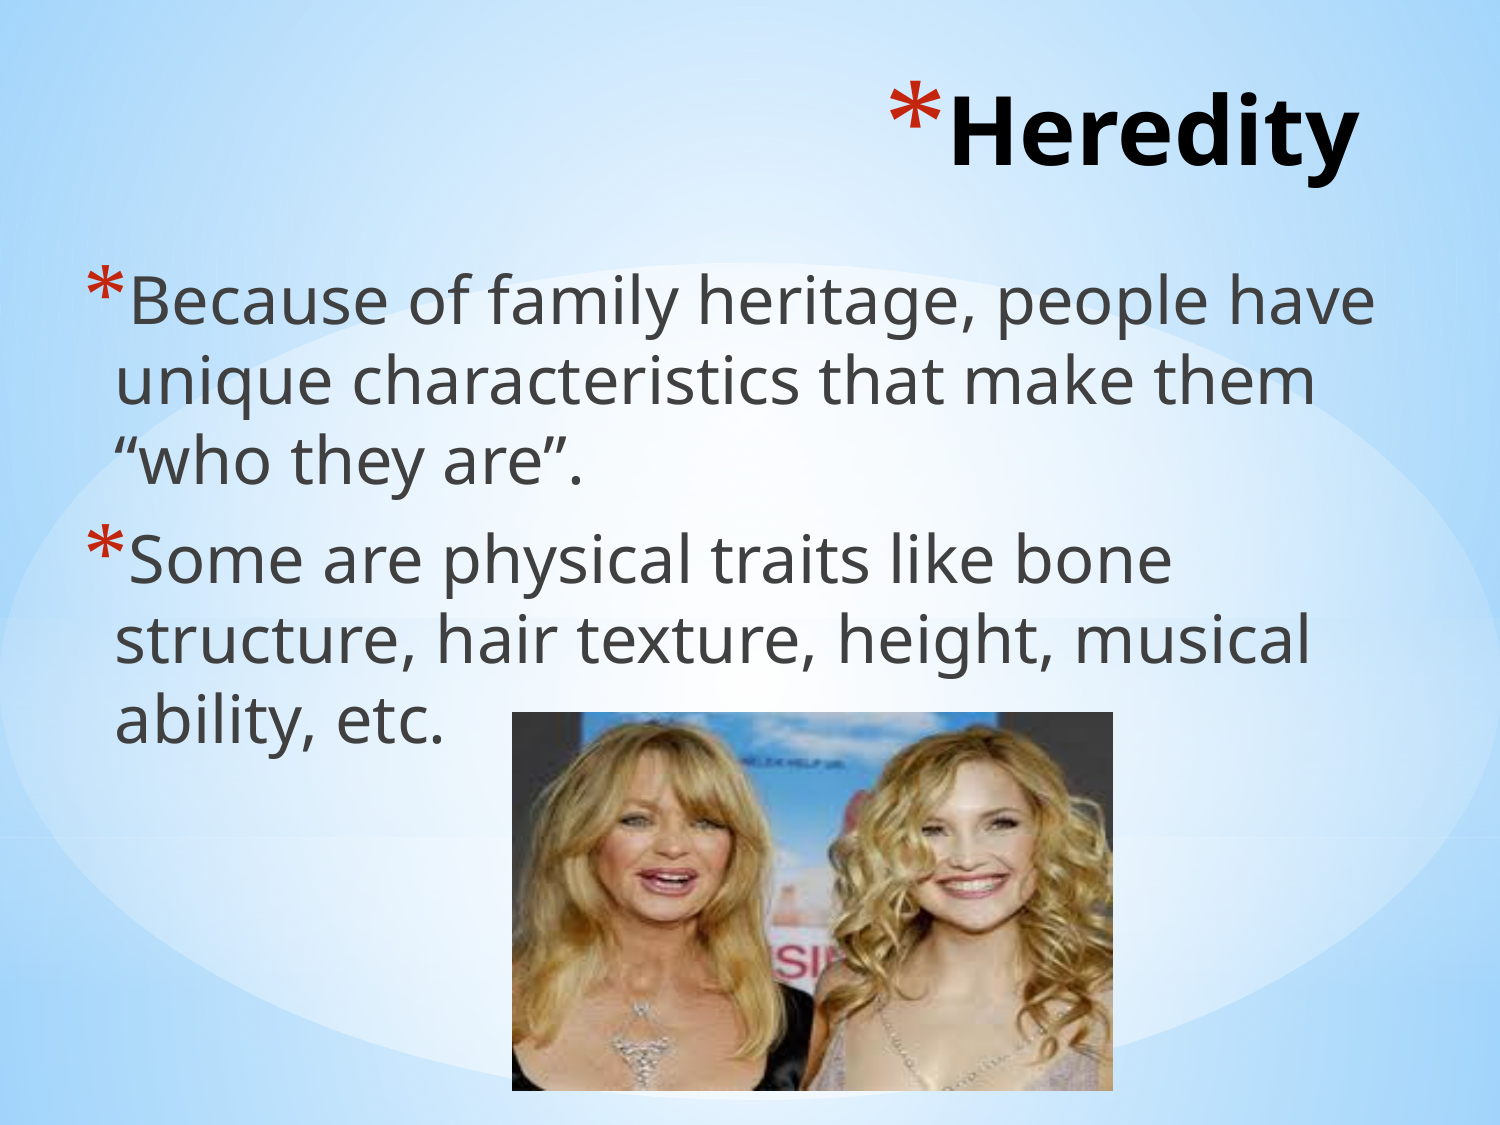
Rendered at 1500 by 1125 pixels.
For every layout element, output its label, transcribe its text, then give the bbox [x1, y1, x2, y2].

title Heredity [50, 62, 1400, 250]
list Because of family heritage, people have unique characteristics that make them “who they are”. Some are physical traits like bone structure, hair texture, height, musical ability, etc. [62, 249, 1401, 1038]
picture [512, 712, 1113, 1091]
